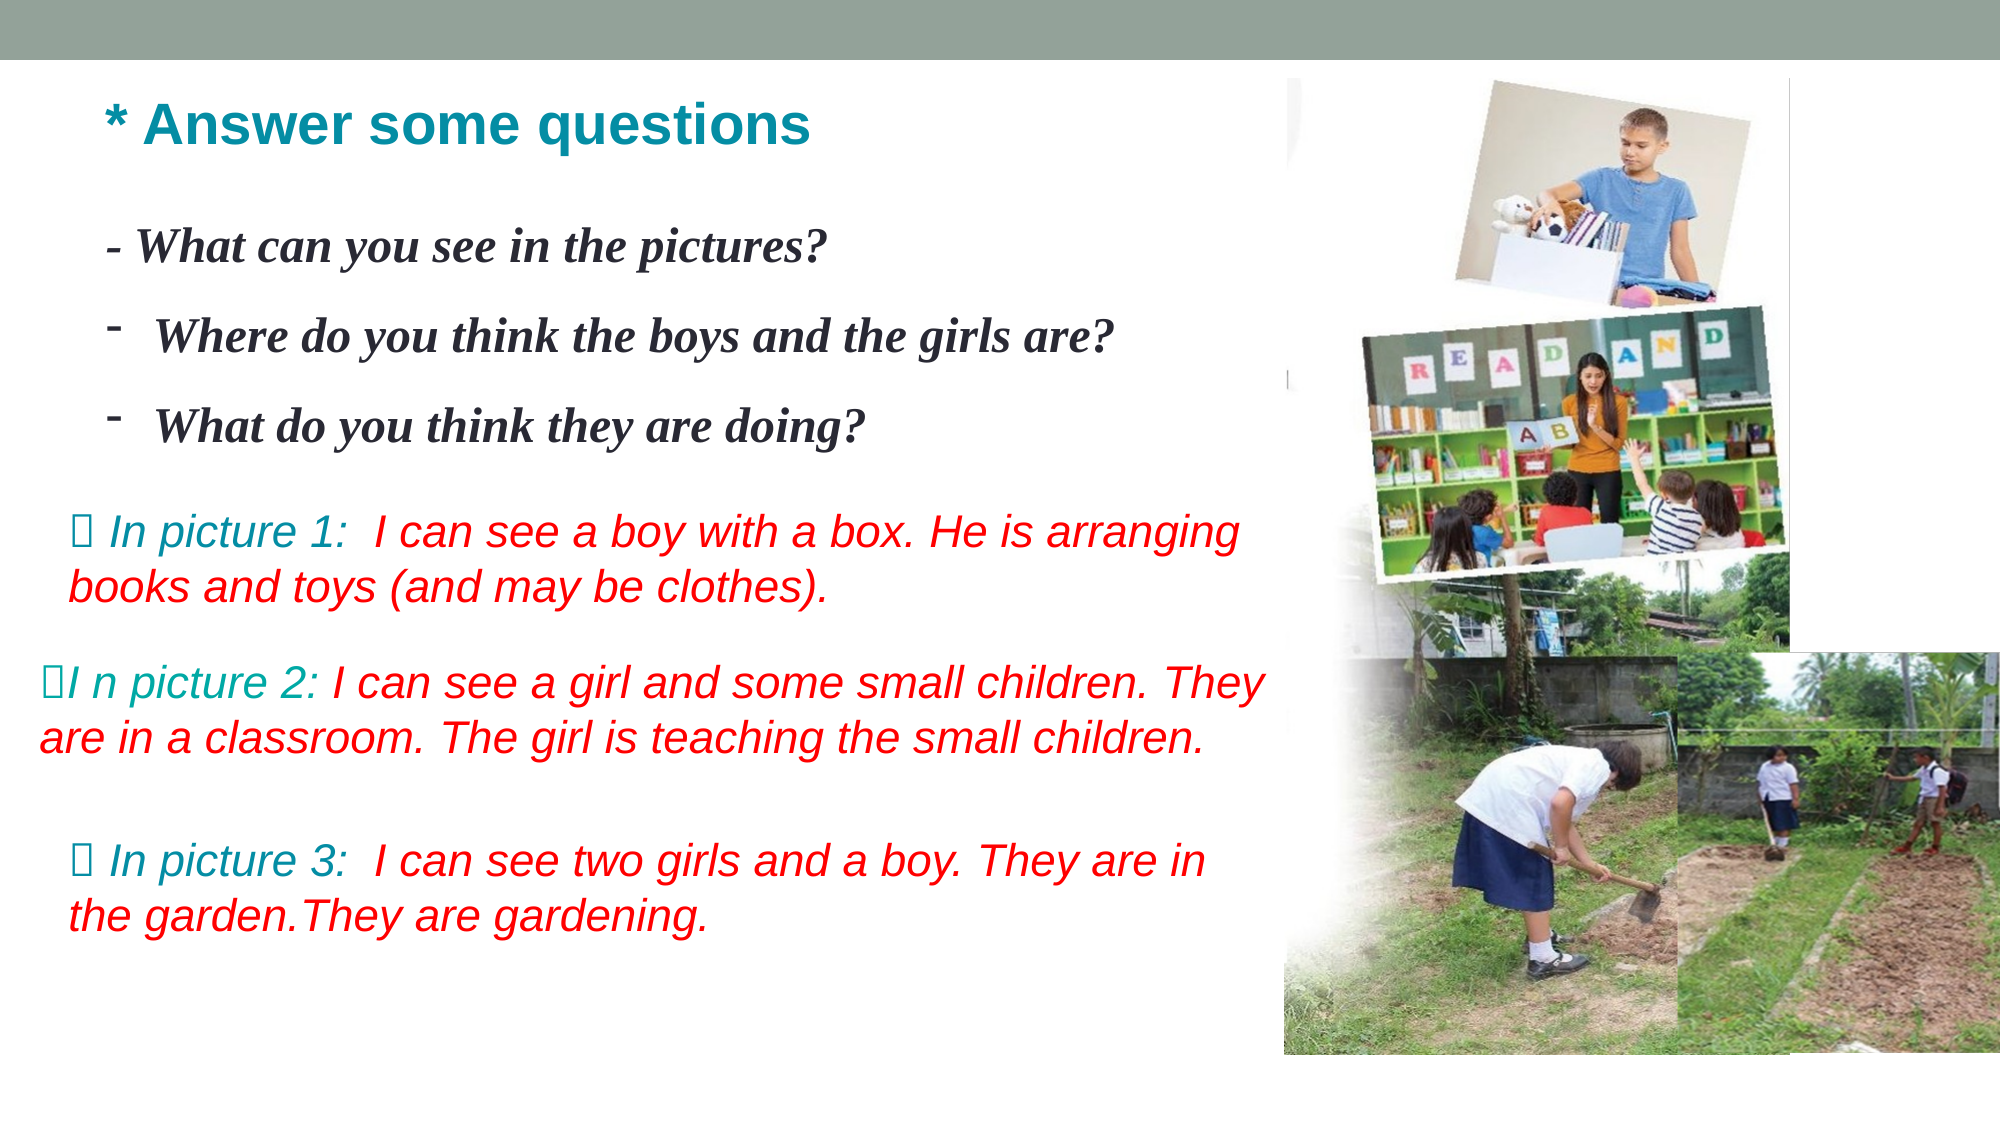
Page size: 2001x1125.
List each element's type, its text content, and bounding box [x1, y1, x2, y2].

text_box I n picture 2: I can see a girl and some small children. They are in a classroom. The girl is teaching the small children. [24, 645, 1280, 771]
text_box  In picture 3: I can see two girls and a boy. They are in the garden.They are gardening. [53, 822, 1280, 1003]
picture [1283, 78, 2000, 1056]
text_box * Answer some questions [91, 78, 1041, 164]
text_box  In picture 1: I can see a boy with a box. He is arranging books and toys (and may be clothes). [53, 494, 1280, 620]
text_box - What can you see in the pictures? Where do you think the boys and the girls are? What do you think they are doing? [91, 174, 1280, 460]
